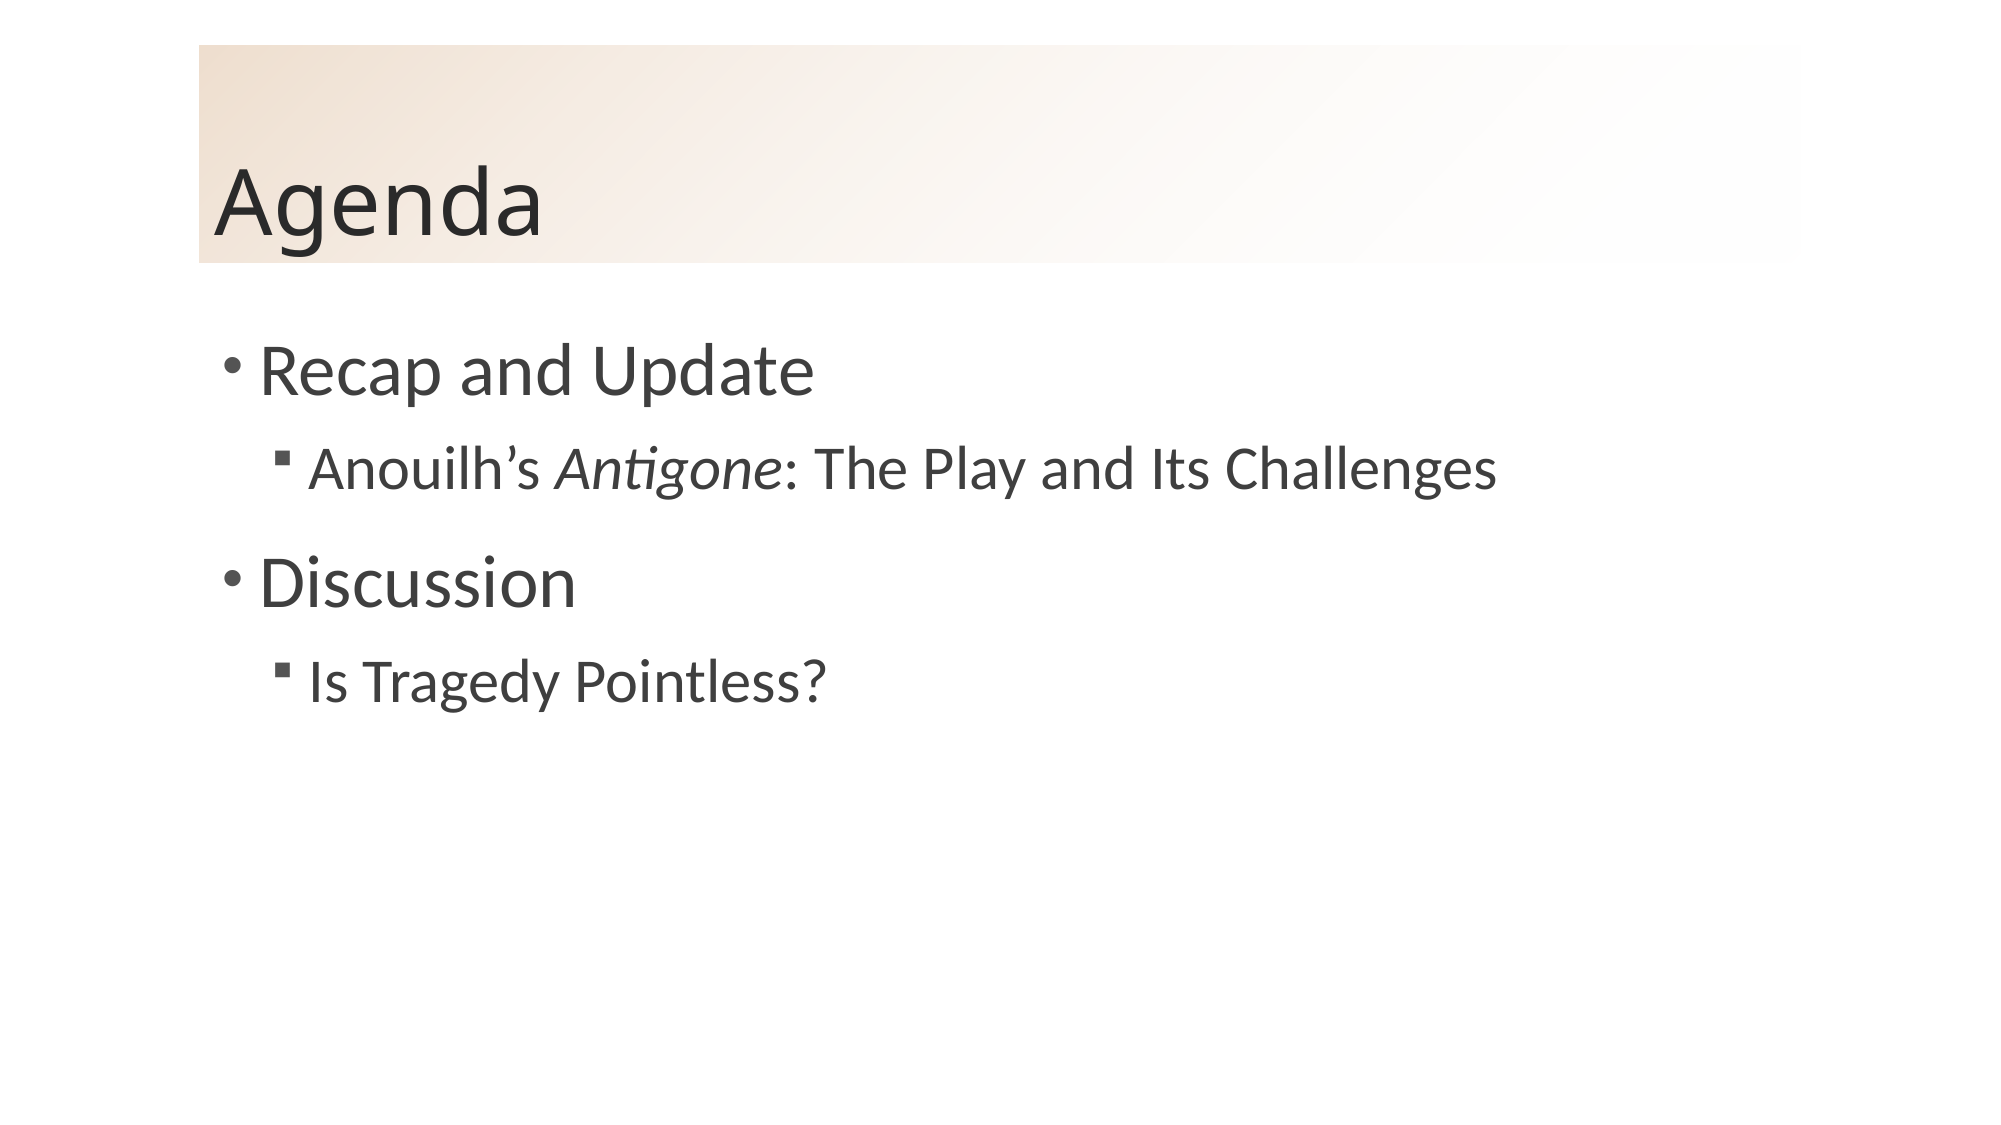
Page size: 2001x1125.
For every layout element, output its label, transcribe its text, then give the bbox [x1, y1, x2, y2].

title Agenda [199, 45, 1801, 263]
list Recap and Update Anouilh’s Antigone: The Play and Its Challenges Discussion Is Tragedy Pointless? [199, 299, 1801, 1013]
